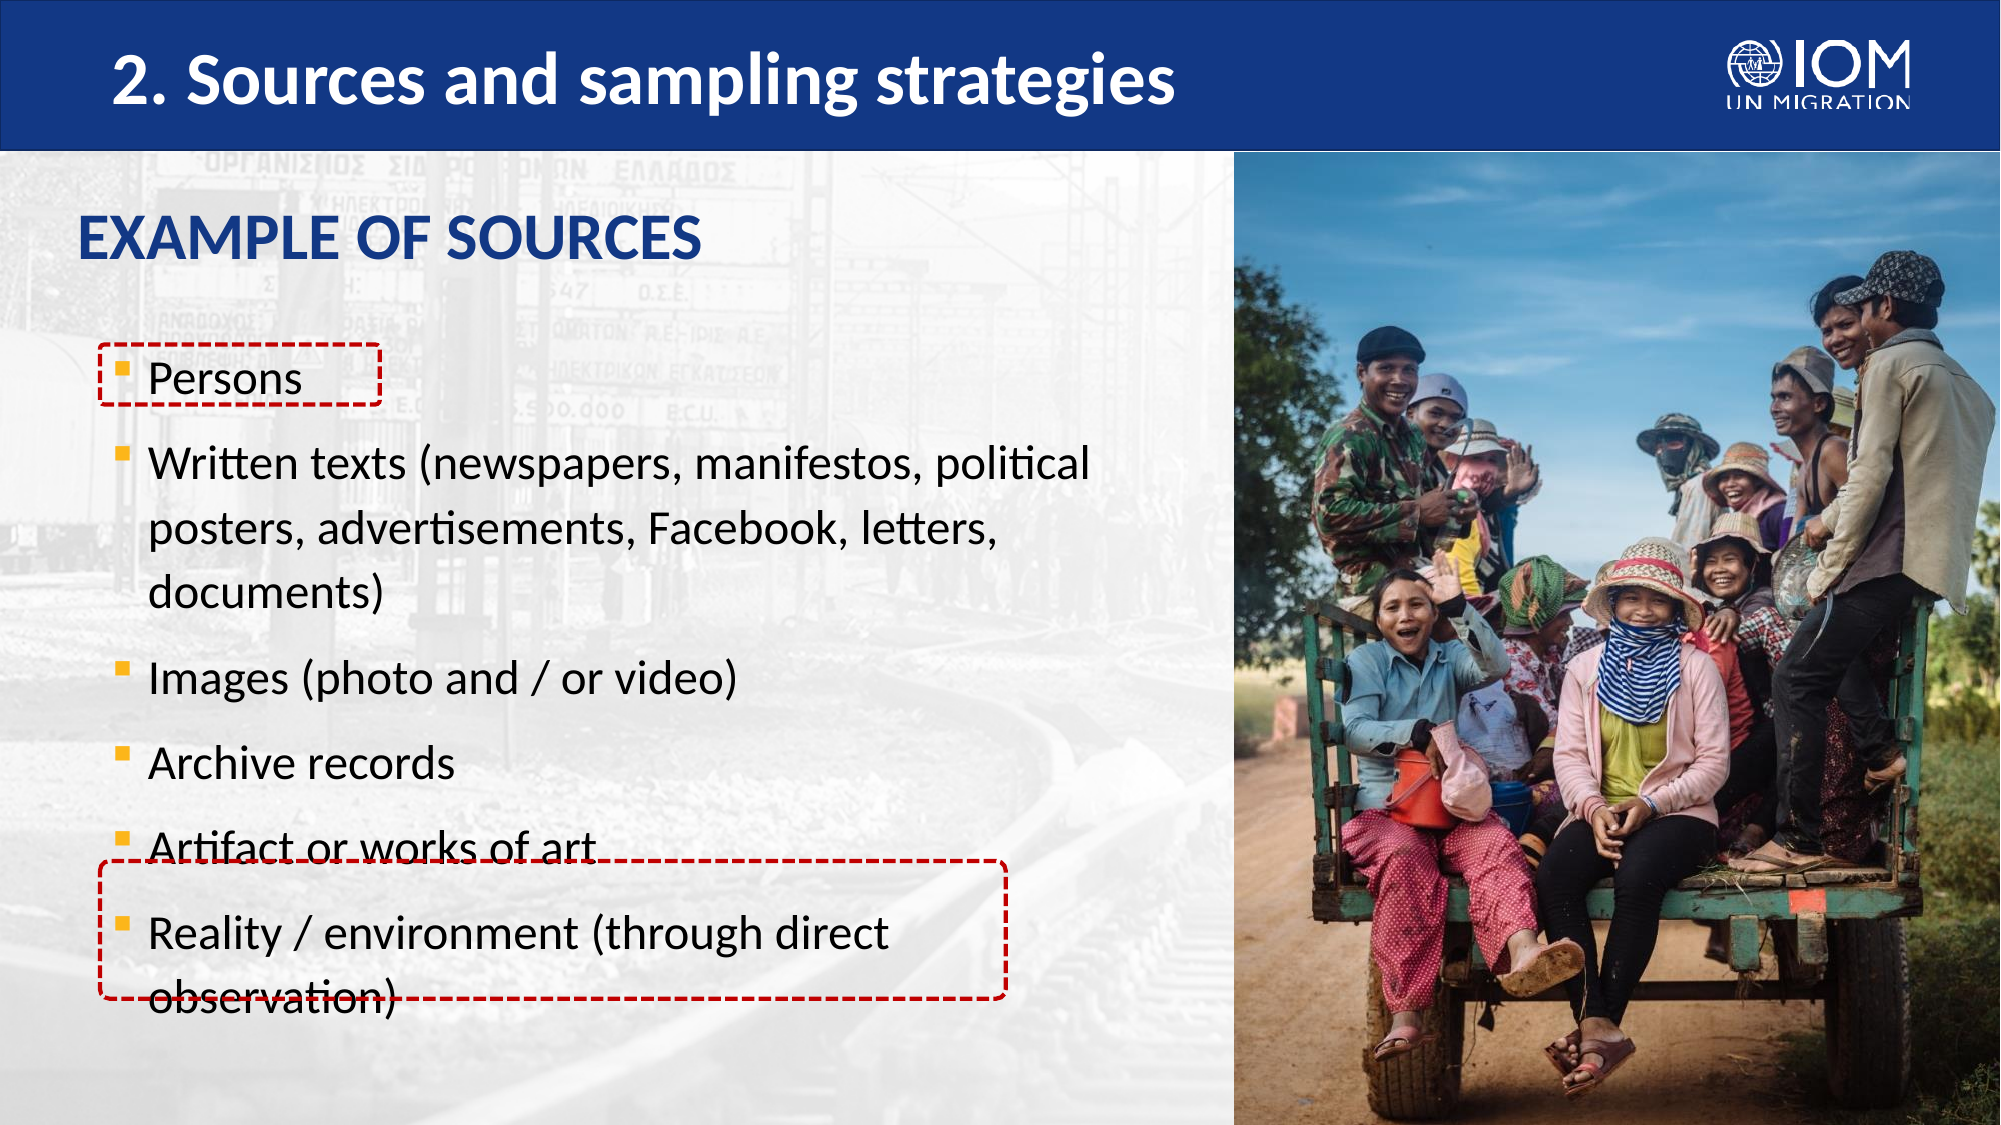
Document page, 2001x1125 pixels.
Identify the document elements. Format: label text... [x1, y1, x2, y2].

picture [0, 151, 2001, 1125]
text_box [98, 859, 1007, 1000]
text_box [98, 343, 381, 406]
list Persons Written texts (newspapers, manifestos, political posters, advertisements, Facebook, letters, documents) Images (photo and / or video) Archive records Artifact or works of art Reality / environment (through direct observation) [96, 332, 1162, 1035]
list EXAMPLE OF SOURCES [62, 194, 1149, 295]
title 2. Sources and sampling strategies [96, 19, 1708, 142]
